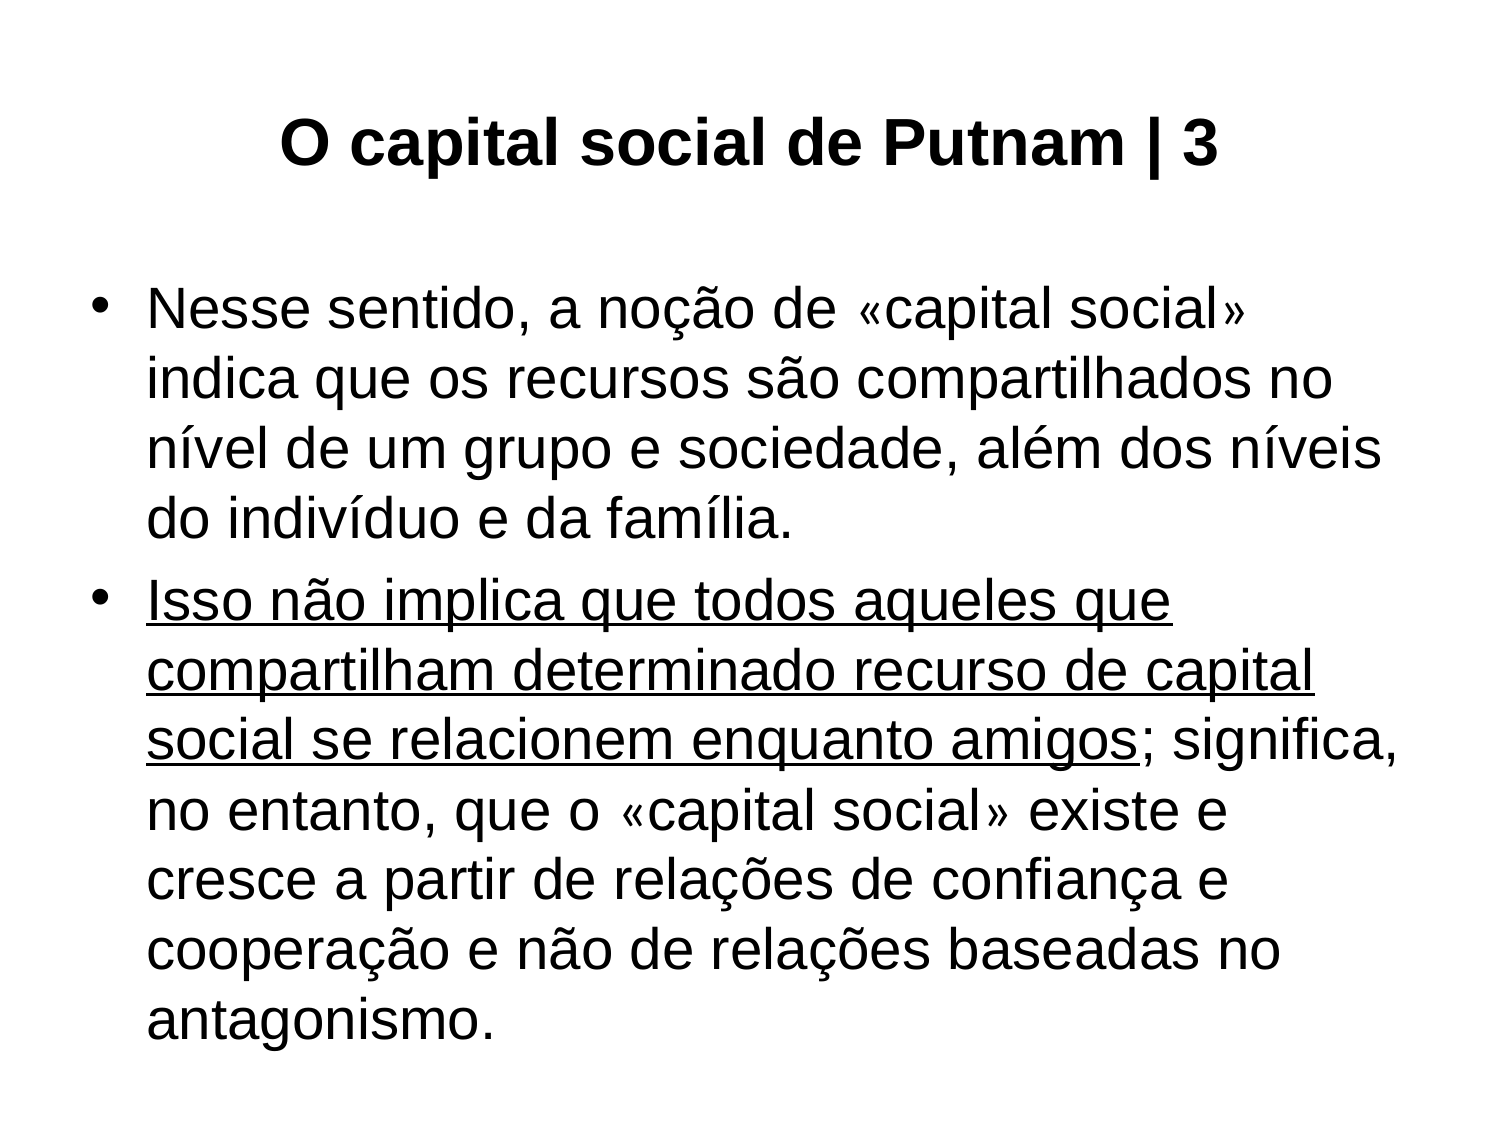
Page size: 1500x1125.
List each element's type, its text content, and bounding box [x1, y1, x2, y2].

title O capital social de Putnam | 3 [74, 44, 1426, 233]
list Nesse sentido, a noção de «capital social» indica que os recursos são compartilhados no nível de um grupo e sociedade, além dos níveis do indivíduo e da família. Isso não implica que todos aqueles que compartilham determinado recurso de capital social se relacionem enquanto amigos; significa, no entanto, que o «capital social» existe e cresce a partir de relações de confiança e cooperação e não de relações baseadas no antagonismo. [74, 262, 1426, 1006]
